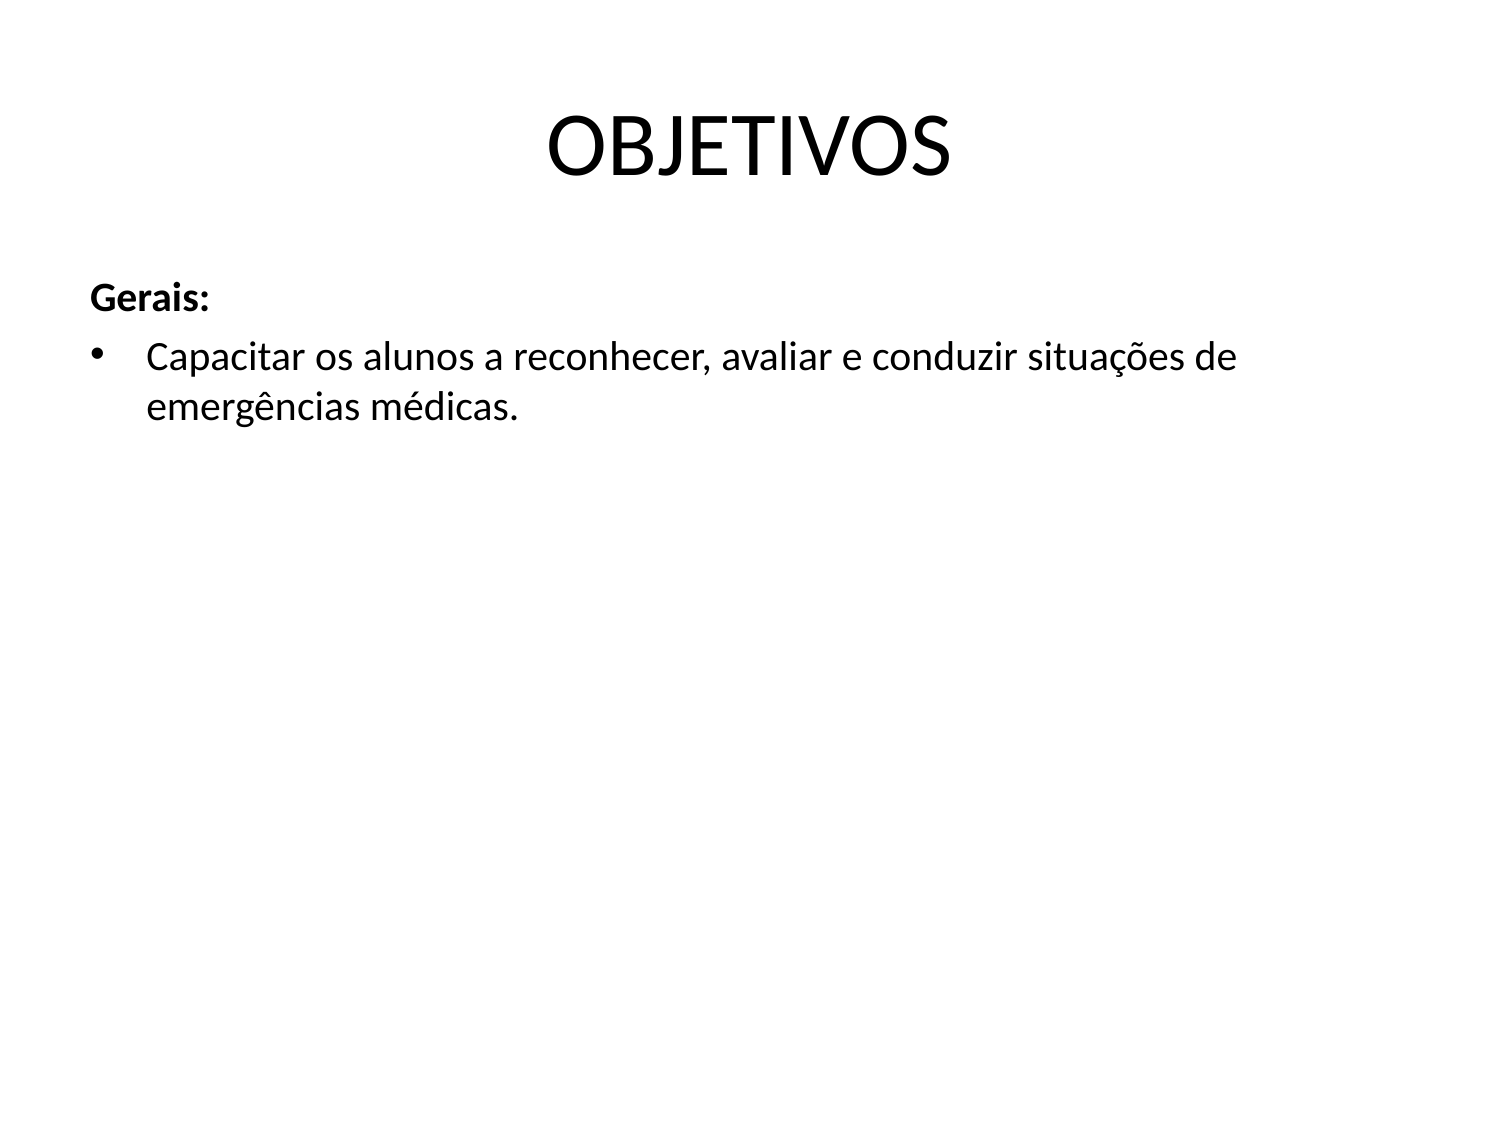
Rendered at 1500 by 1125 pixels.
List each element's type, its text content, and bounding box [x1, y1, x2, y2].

list Gerais: Capacitar os alunos a reconhecer, avaliar e conduzir situações de emergências médicas. [75, 262, 1425, 1005]
title OBJETIVOS [75, 45, 1425, 233]
